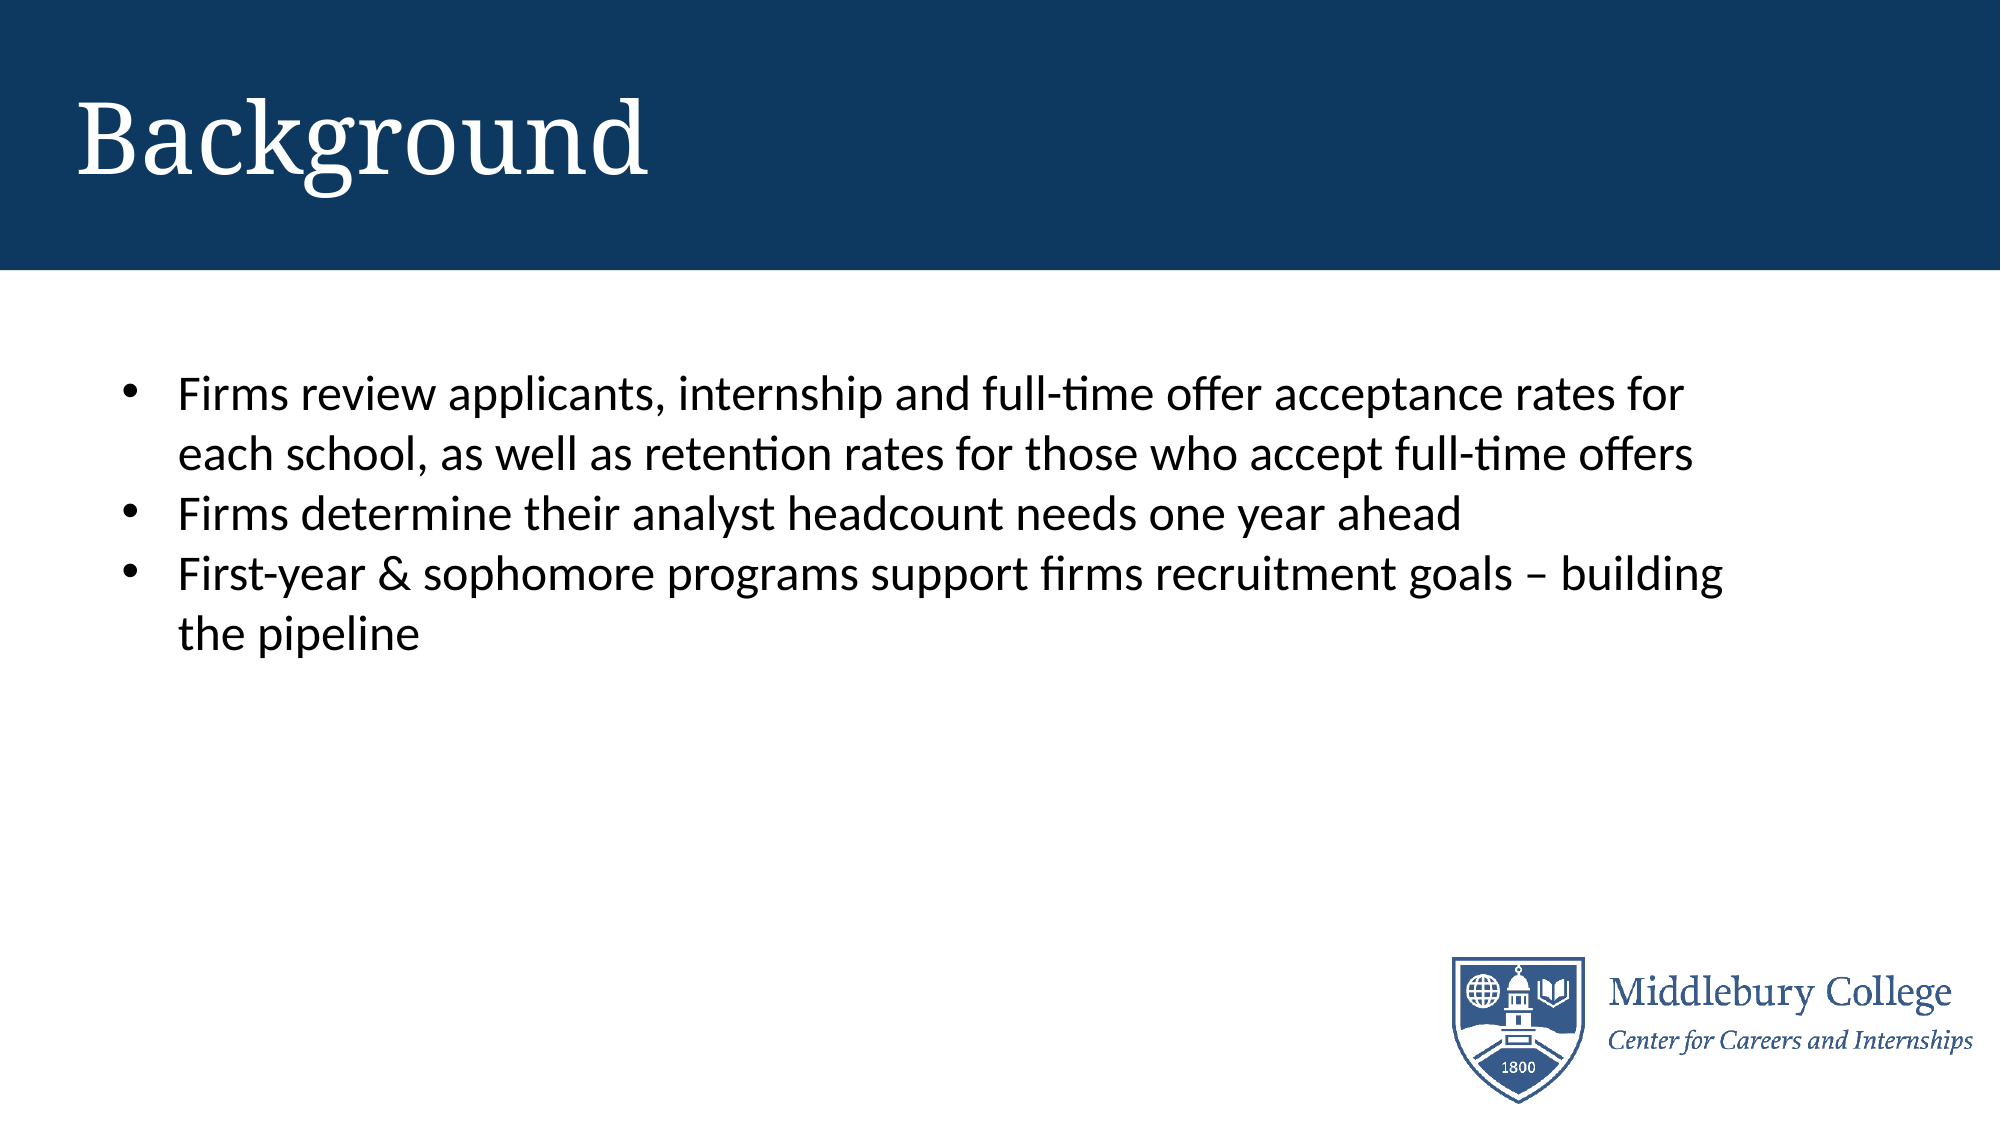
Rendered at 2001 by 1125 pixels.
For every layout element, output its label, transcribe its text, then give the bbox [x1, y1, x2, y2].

picture [1452, 957, 1973, 1104]
list Firms review applicants, internship and full-time offer acceptance rates for each school, as well as retention rates for those who accept full-time offers Firms determine their analyst headcount needs one year ahead First-year & sophomore programs support firms recruitment goals – building the pipeline [106, 315, 1864, 958]
title Background [0, 0, 2000, 271]
